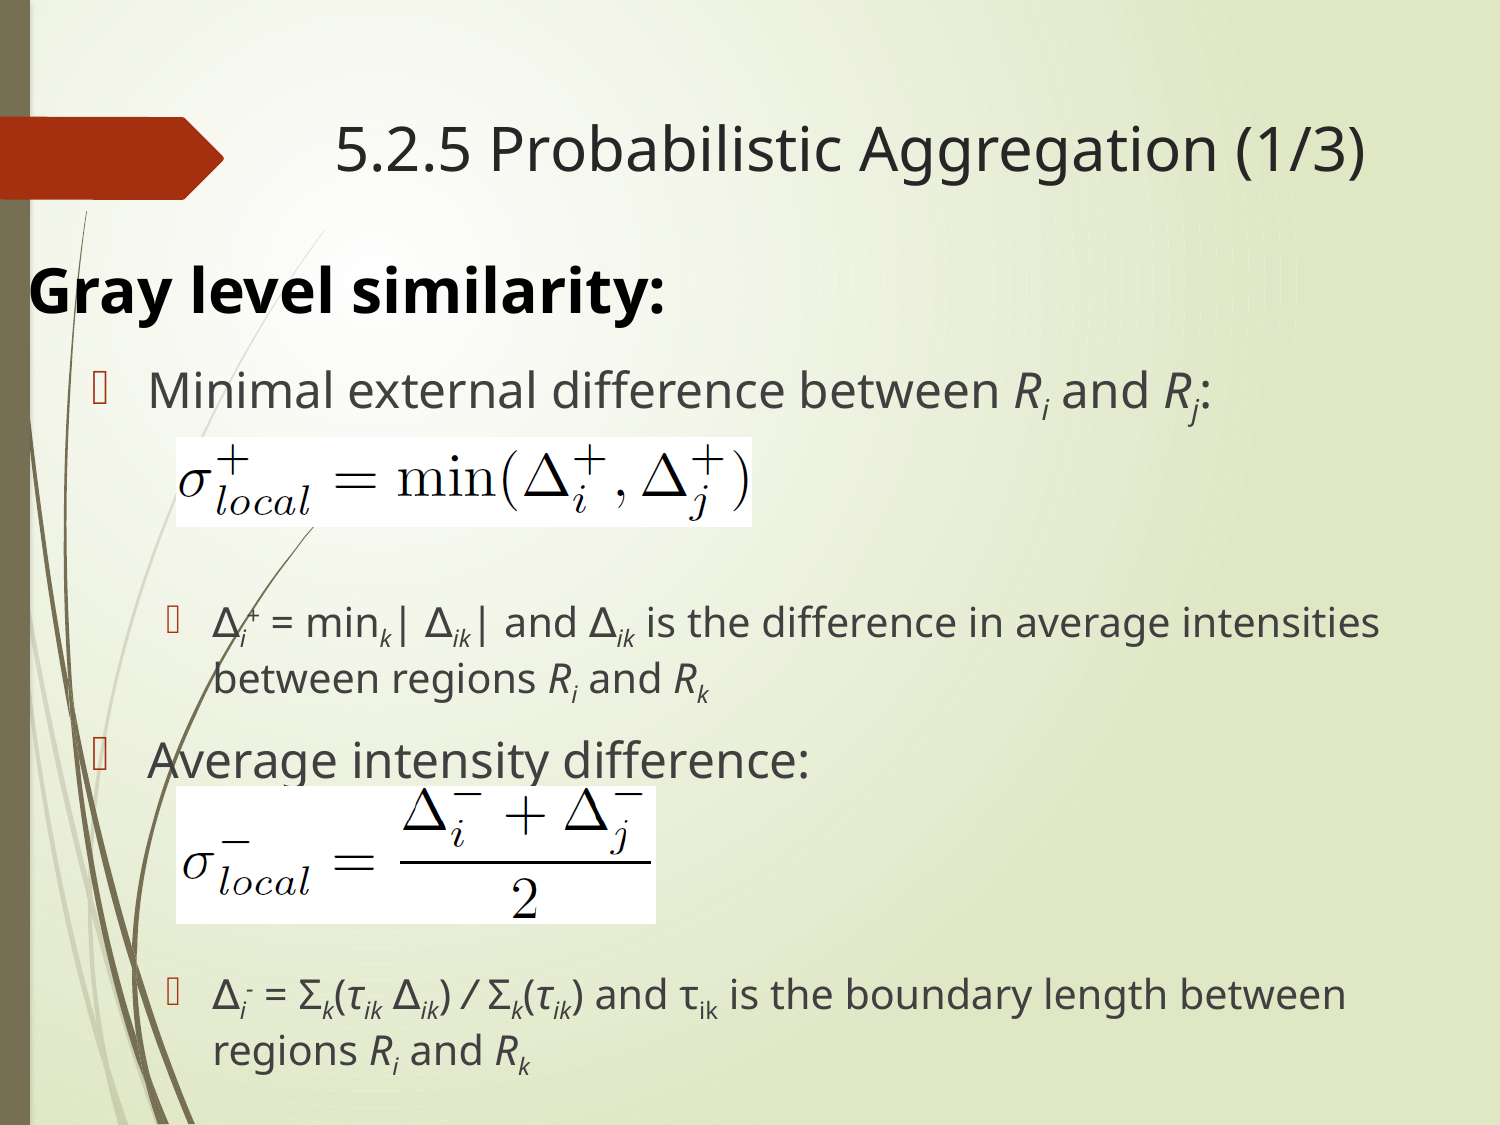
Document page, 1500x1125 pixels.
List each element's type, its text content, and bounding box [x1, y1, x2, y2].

text_box Gray level similarity: [12, 243, 682, 334]
title 5.2.5 Probabilistic Aggregation (1/3) [319, 102, 1400, 256]
list Minimal external difference between Ri and Rj: ∆i+ = mink| ∆ik| and ∆ik is the difference in average intensities between regions Ri and Rk Average intensity difference: ∆i- = Σk(τik ∆ik) / Σk(τik) and τik is the boundary length between regions Ri and Rk [76, 351, 1427, 1094]
picture [176, 437, 752, 528]
picture [176, 786, 656, 925]
